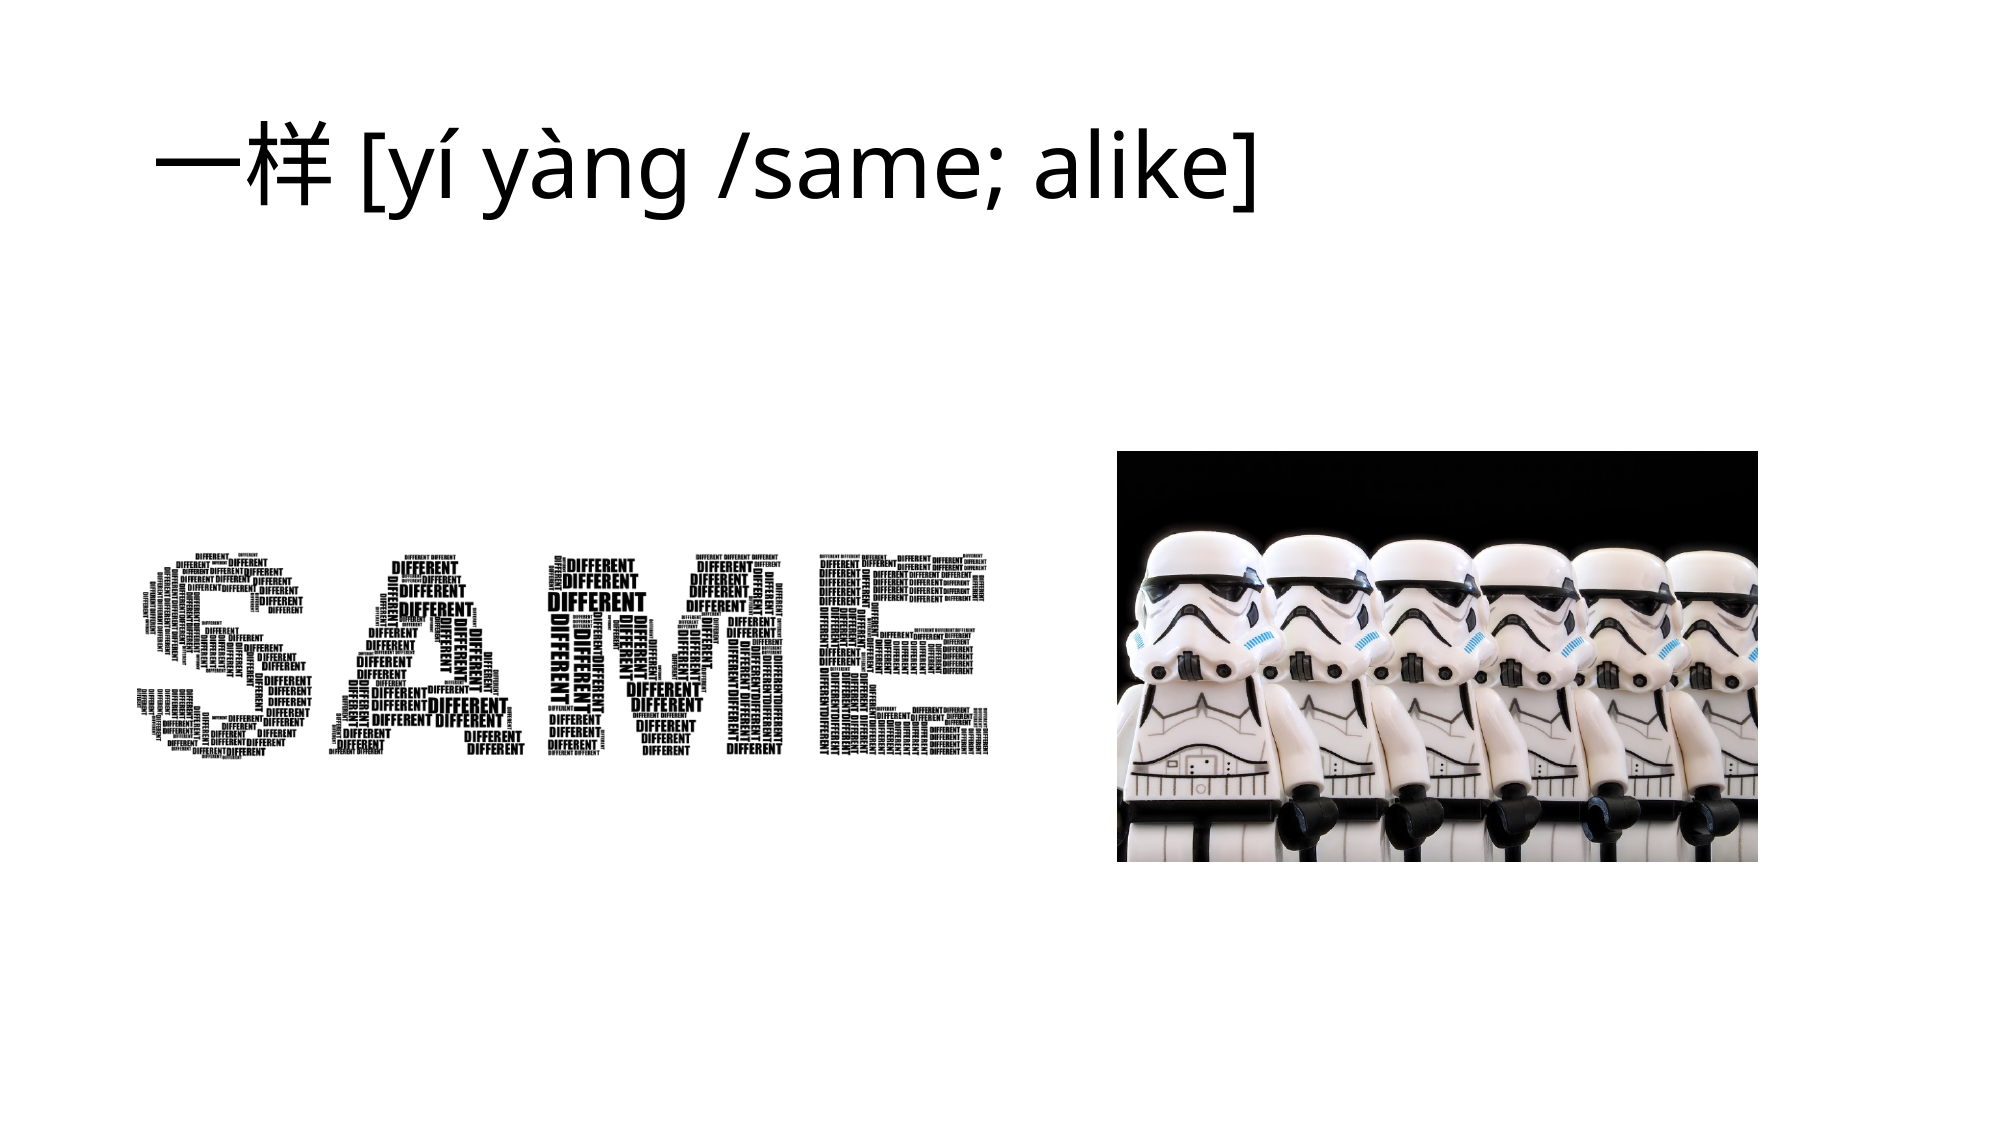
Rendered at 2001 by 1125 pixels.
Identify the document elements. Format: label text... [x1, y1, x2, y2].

title 一样[yí yàng /same; alike] [137, 59, 1863, 278]
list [1117, 451, 1758, 862]
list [137, 443, 988, 869]
